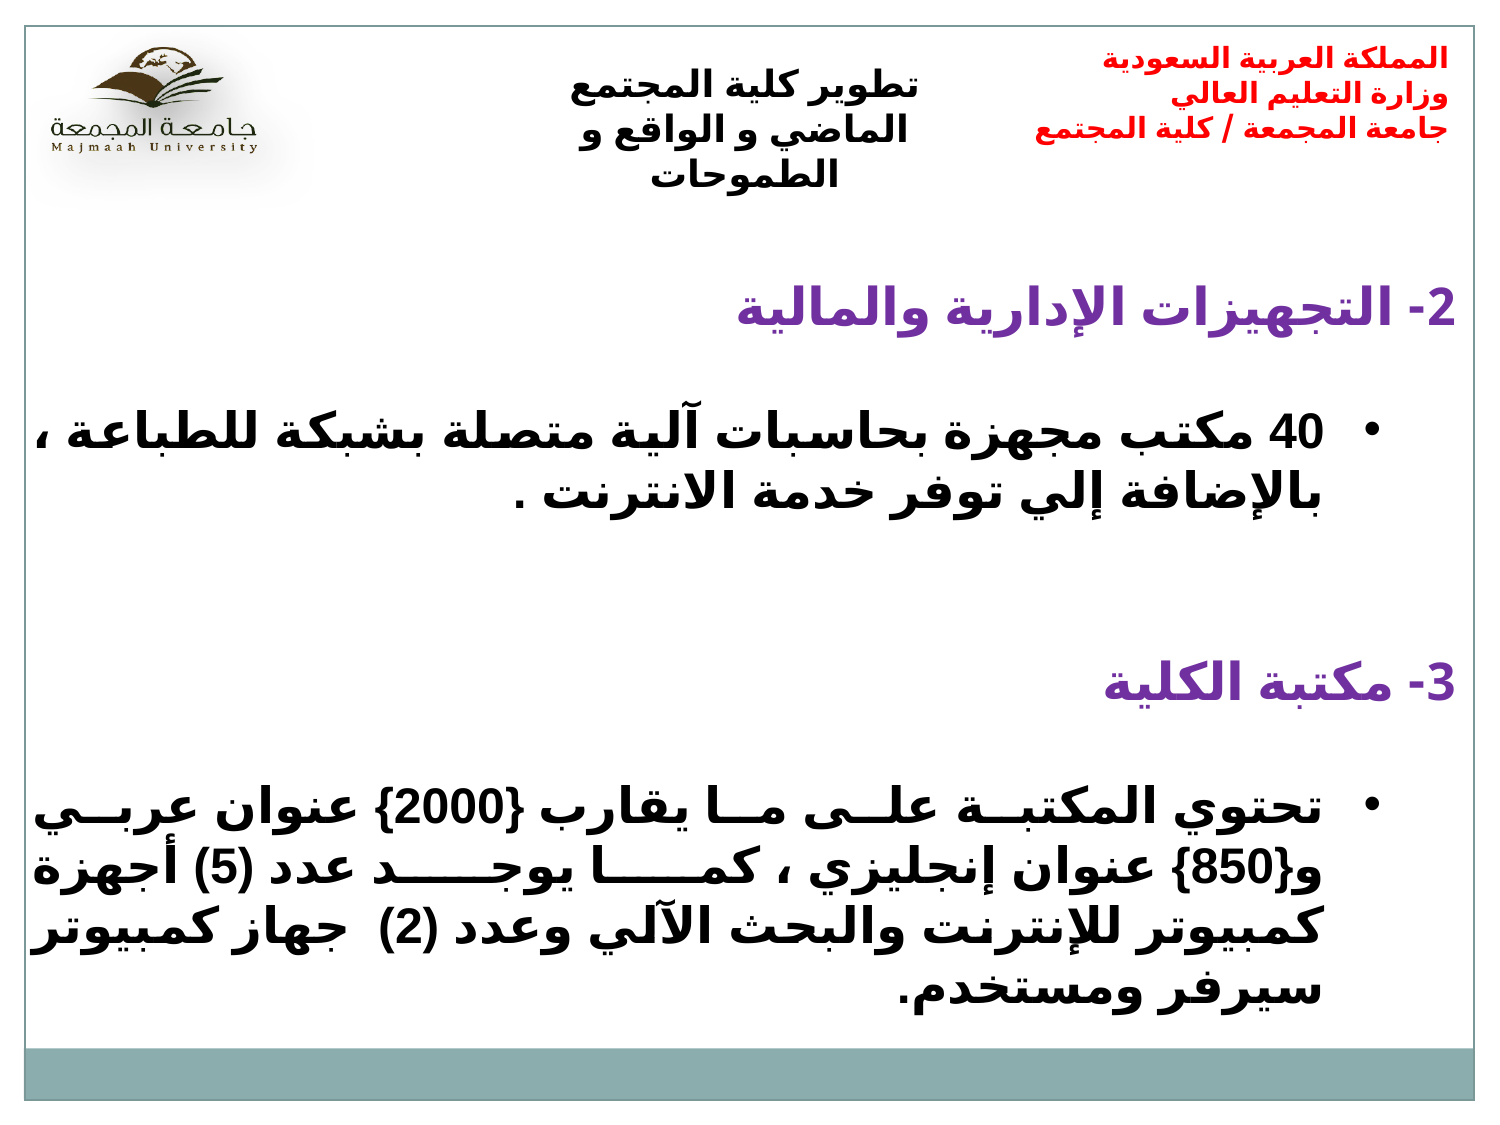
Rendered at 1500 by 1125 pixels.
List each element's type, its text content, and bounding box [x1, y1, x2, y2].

text_box 2- التجهيزات الإدارية والمالية 40 مكتب مجهزة بحاسبات آلية متصلة بشبكة للطباعة ، بالإضافة إلي توفر خدمة الانترنت . [17, 265, 1471, 526]
picture [39, 37, 265, 165]
text_box المملكة العربية السعودية وزارة التعليم العالي جامعة المجمعة / كلية المجتمع [1015, 32, 1465, 153]
text_box 3- مكتبة الكلية تحتوي المكتبة على ما يقارب {2000} عنوان عربي و{850} عنوان إنجليزي ، كما يوجد عدد (5) أجهزة كمبيوتر للإنترنت والبحث الآلي وعدد (2) جهاز كمبيوتر سيرفر ومستخدم. [17, 640, 1471, 1021]
text_box تطوير كلية المجتمع الماضي و الواقع و الطموحات [502, 53, 987, 203]
